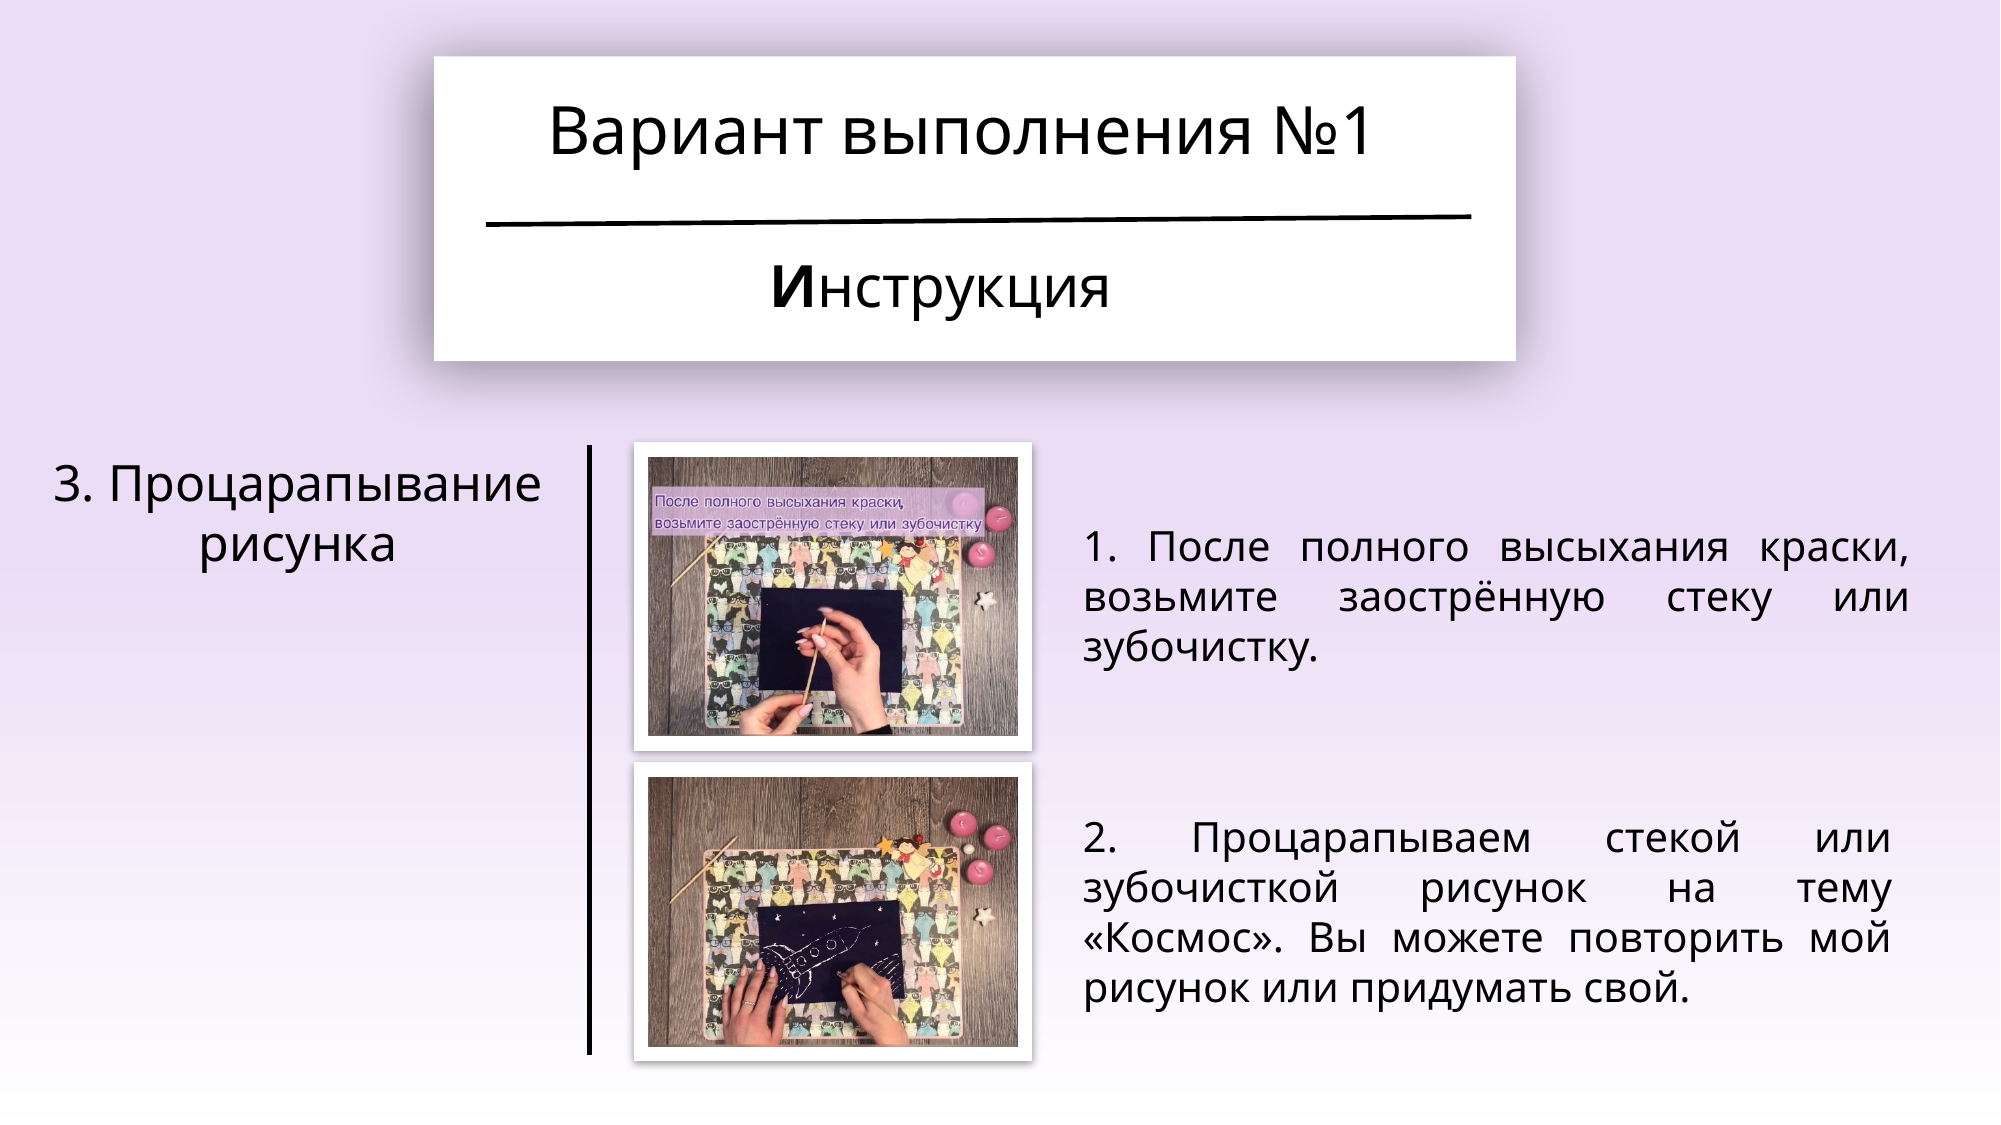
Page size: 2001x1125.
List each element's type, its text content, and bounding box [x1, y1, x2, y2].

title Вариант выполнения №1 [532, 24, 1541, 242]
picture [648, 456, 1018, 737]
text_box 3. Процарапывание рисунка [0, 444, 599, 580]
picture [648, 776, 1018, 1047]
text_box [485, 216, 1472, 225]
text_box Инструкция [498, 241, 1384, 327]
text_box 1. После полного высыхания краски, возьмите заострённую стеку или зубочистку. [1068, 512, 1925, 678]
text_box [433, 55, 1517, 362]
text_box 2. Процарапываем стекой или зубочисткой рисунок на тему «Космос». Вы можете повторить мой рисунок или придумать свой. [1068, 803, 1907, 1018]
